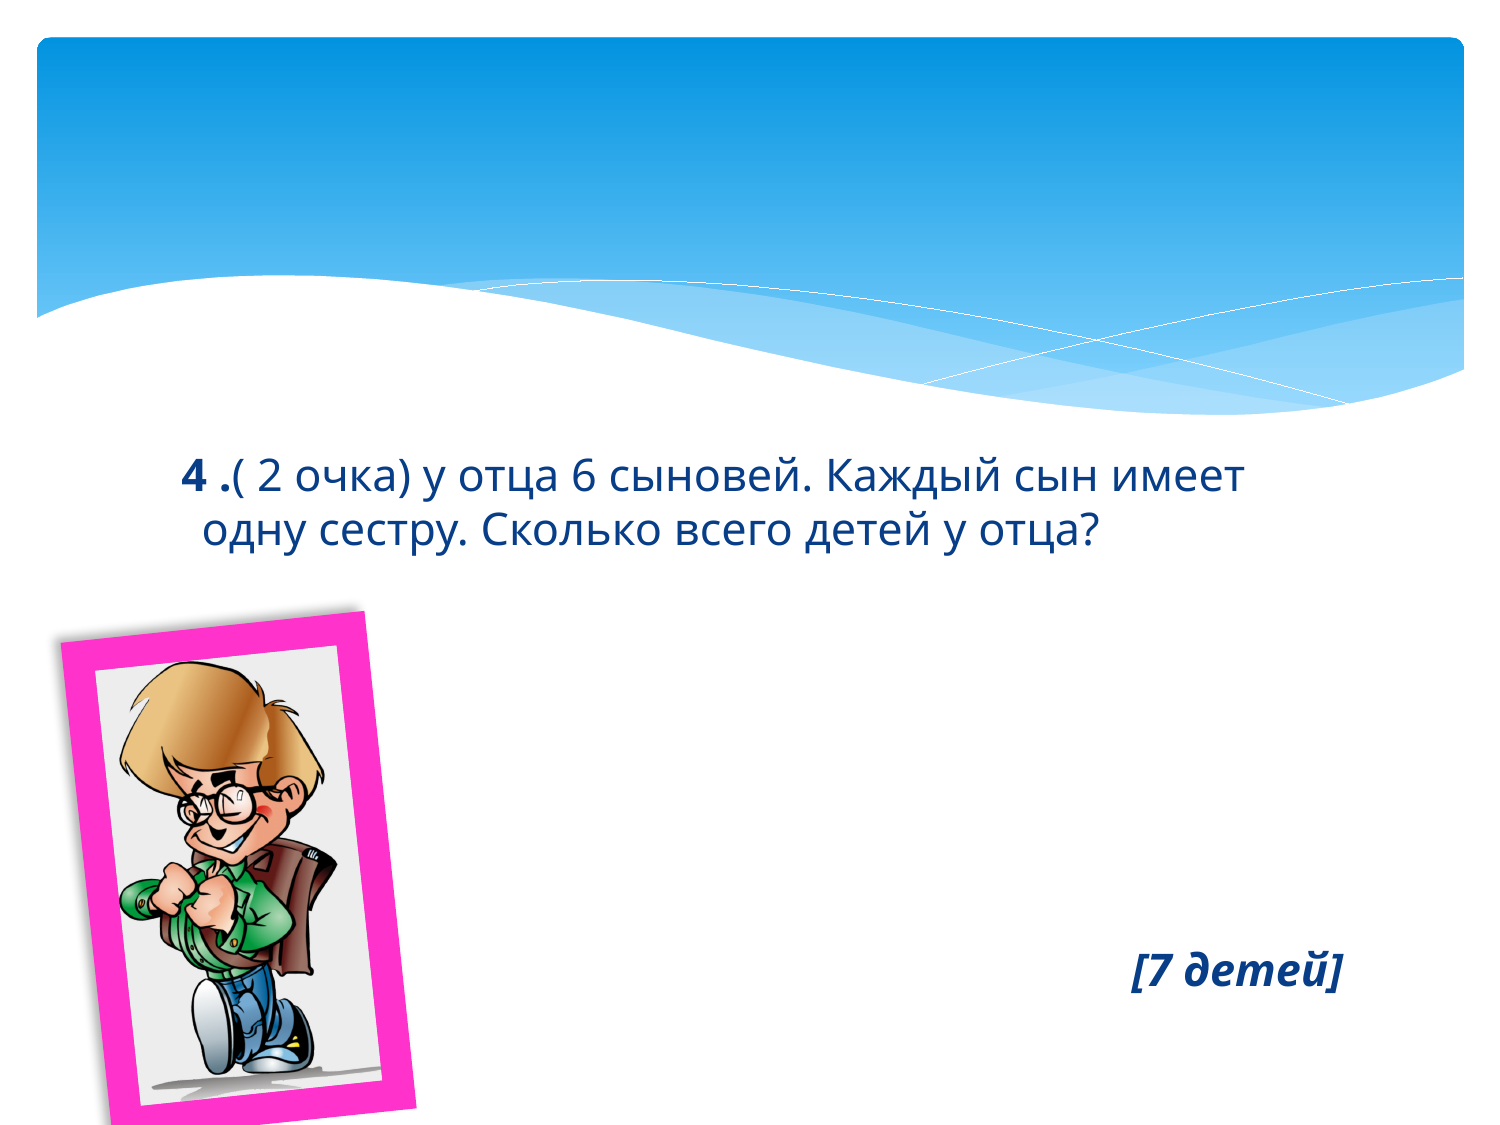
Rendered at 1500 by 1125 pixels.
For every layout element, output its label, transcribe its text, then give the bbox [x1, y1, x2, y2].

list 4 .( 2 очка) у отца 6 сыновей. Каждый сын имеет одну сестру. Сколько всего детей у отца? [7 детей] [143, 438, 1359, 1005]
picture [96, 646, 382, 1105]
